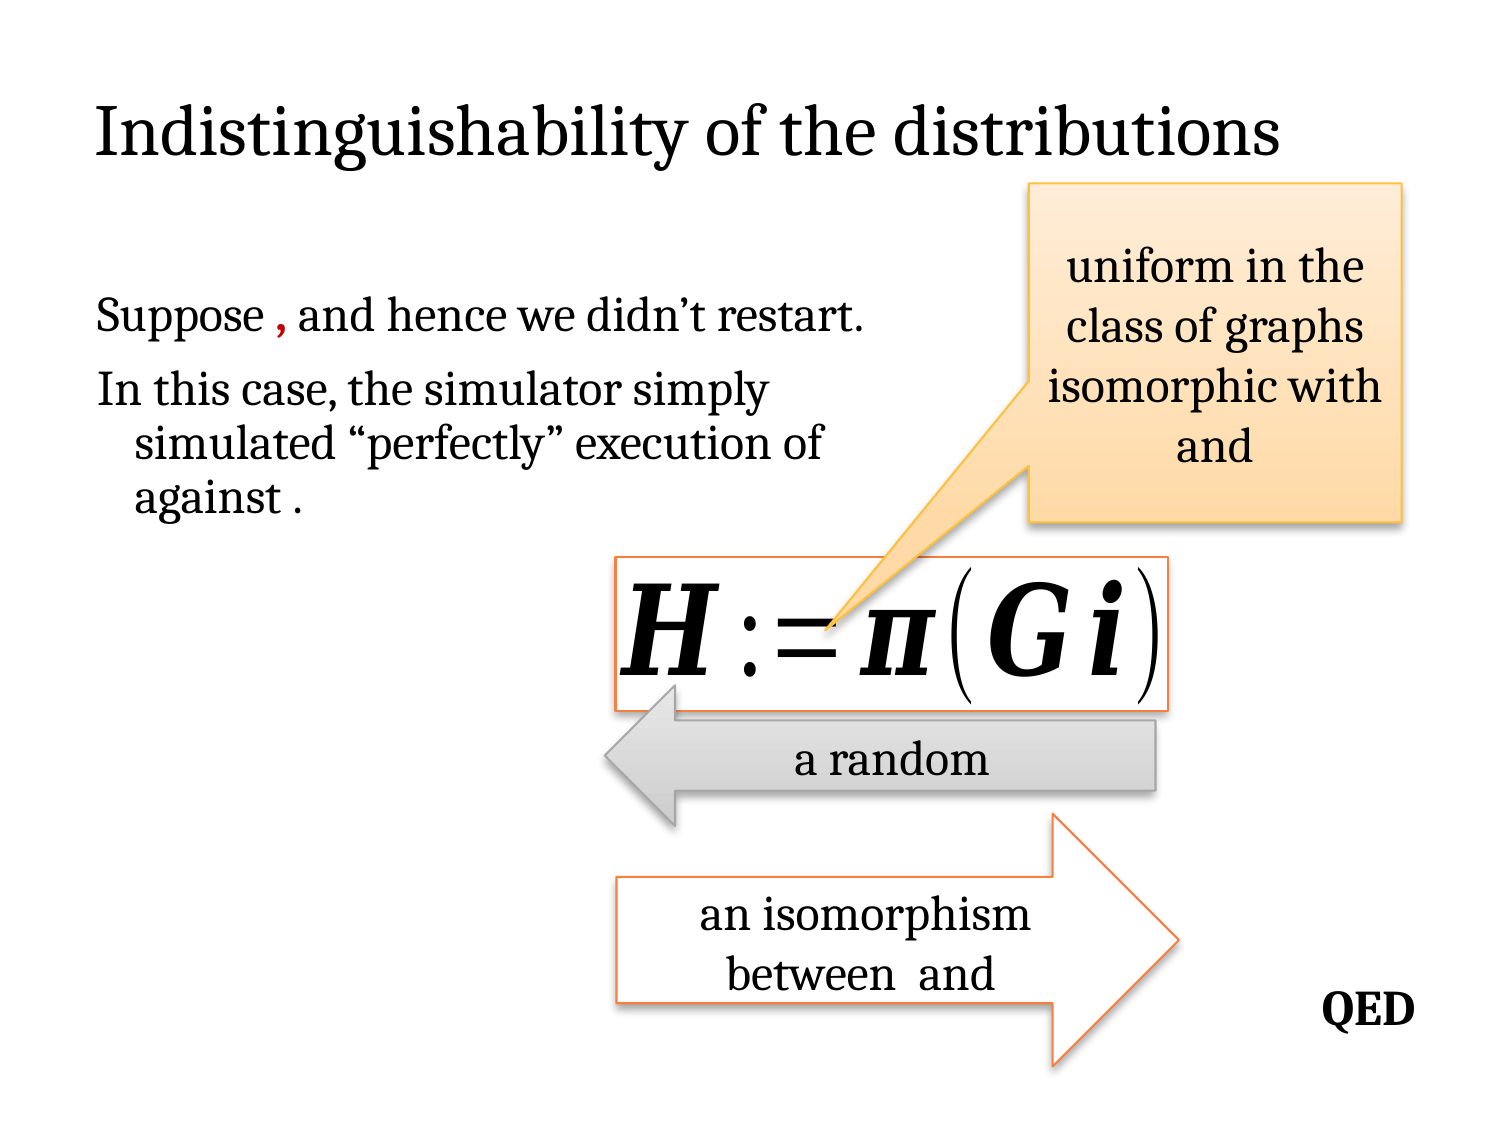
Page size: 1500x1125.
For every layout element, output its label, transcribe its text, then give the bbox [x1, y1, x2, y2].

text_box QED [1307, 967, 1431, 1043]
title Indistinguishability of the distributions [79, 60, 1430, 203]
